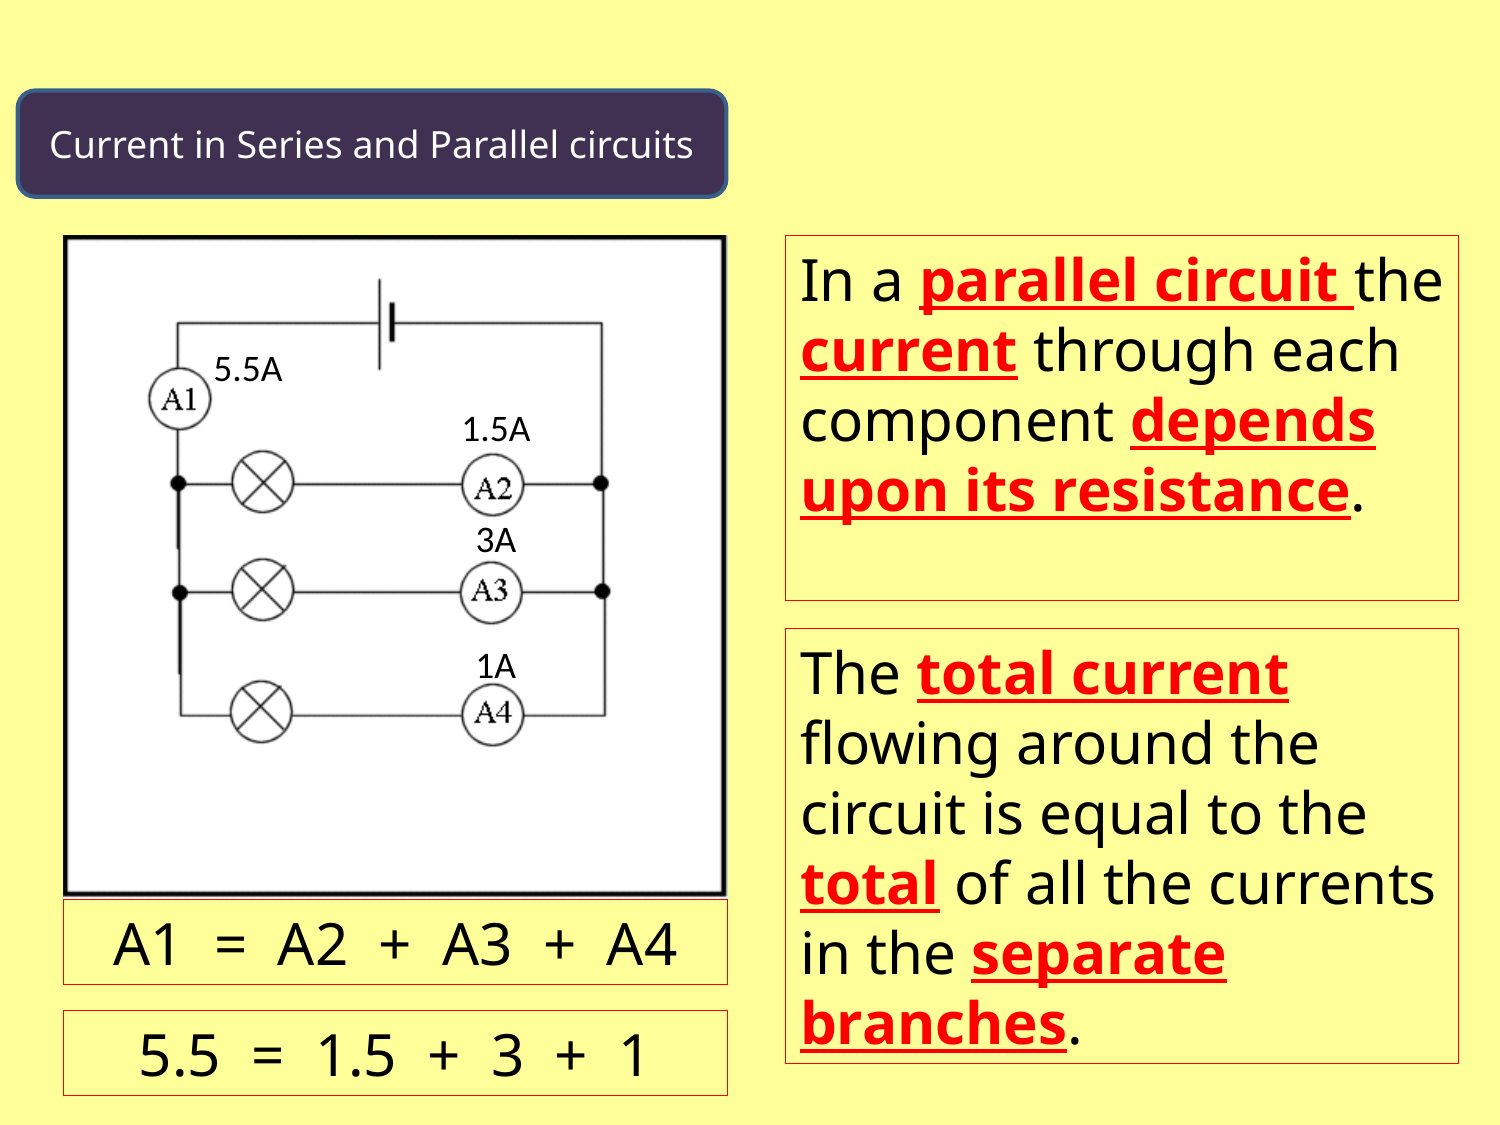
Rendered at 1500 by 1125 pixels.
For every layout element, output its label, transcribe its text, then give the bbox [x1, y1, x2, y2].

text_box Current in Series and Parallel circuits [15, 88, 729, 199]
text_box In a parallel circuit the current through each component depends upon its resistance. [785, 235, 1459, 601]
text_box The total current flowing around the circuit is equal to the total of all the currents in the separate branches. [785, 628, 1459, 1064]
text_box A1 = A2 + A3 + A4 [63, 908, 728, 985]
picture [63, 235, 728, 901]
text_box 5.5 = 1.5 + 3 + 1 [63, 1010, 728, 1096]
